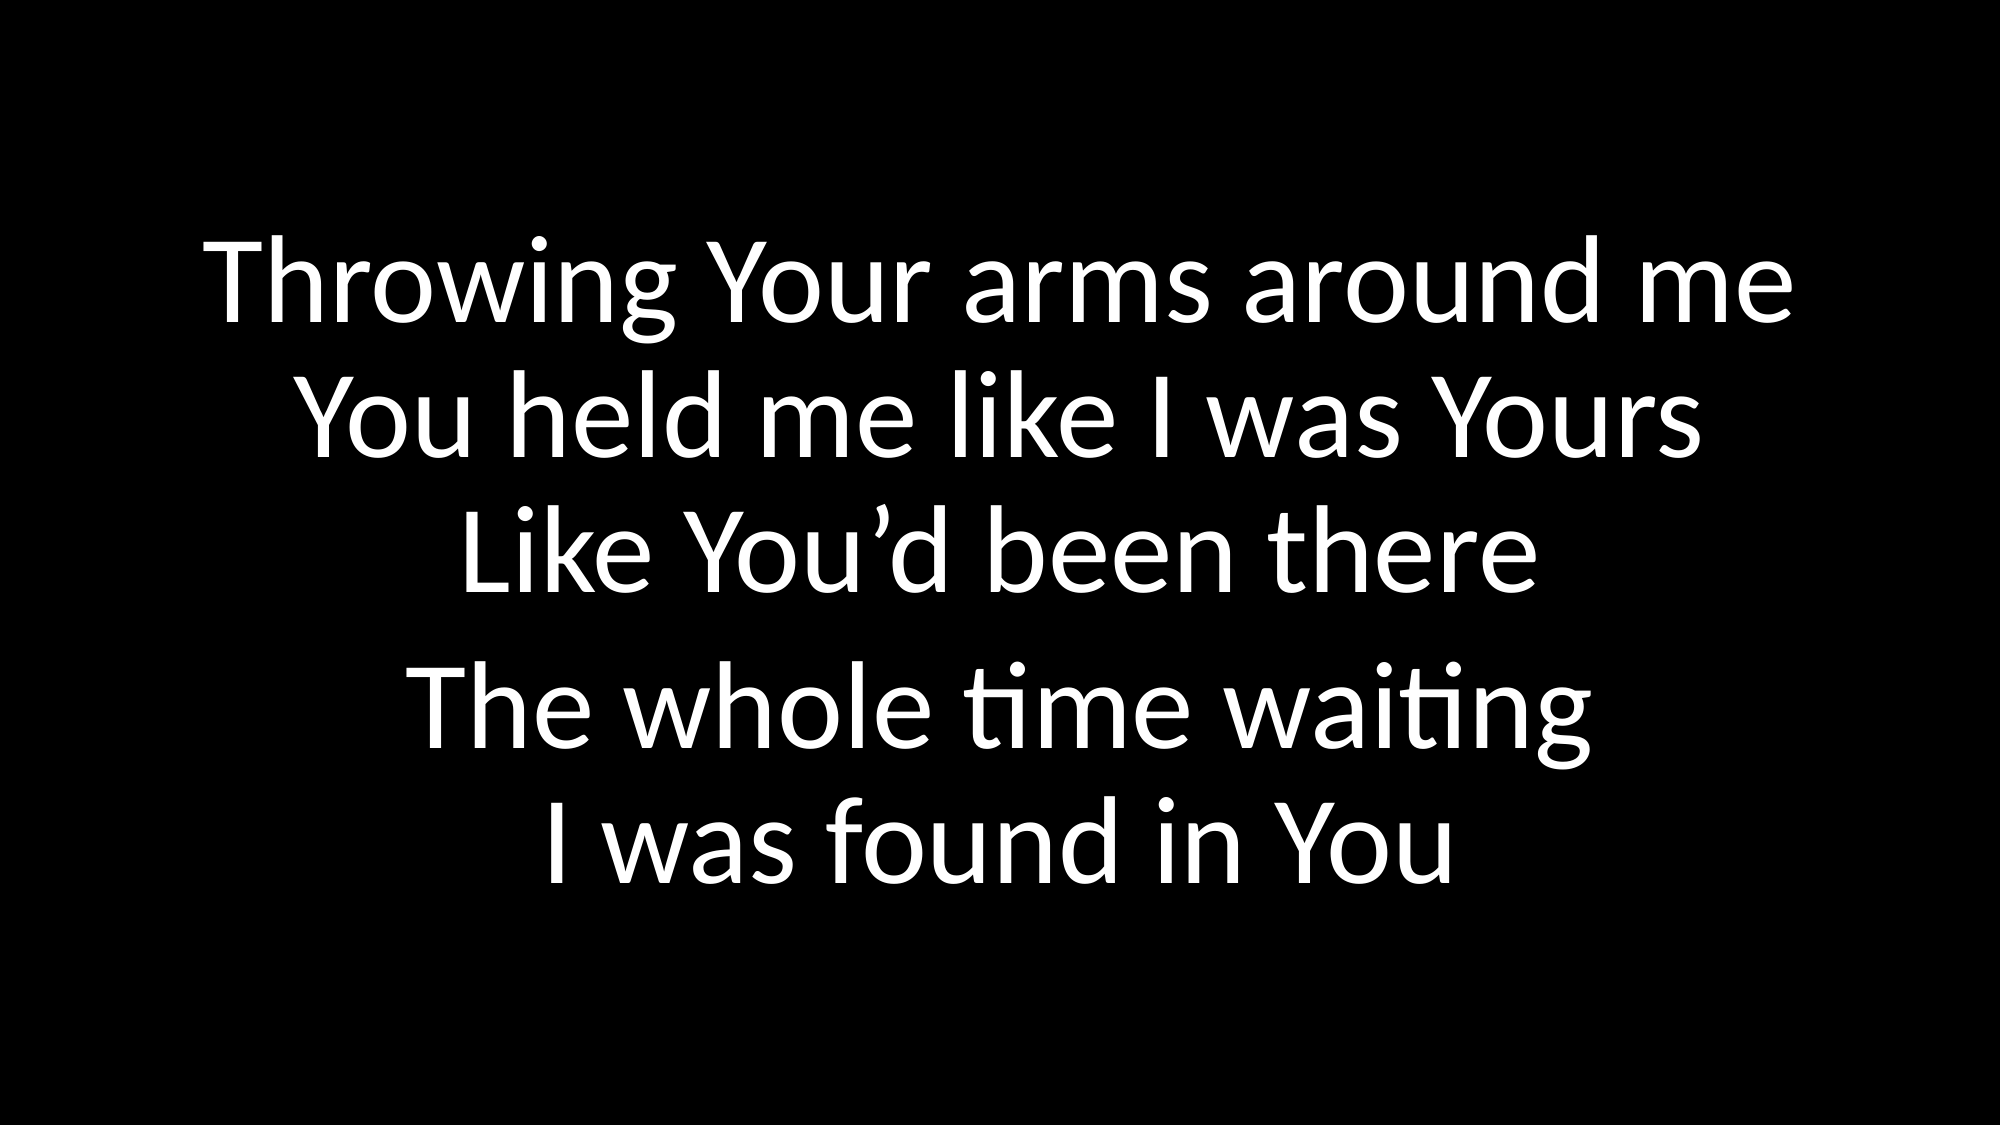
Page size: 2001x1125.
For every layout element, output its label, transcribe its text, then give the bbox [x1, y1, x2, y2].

list Throwing Your arms around me You held me like I was Yours Like You’d been there The whole time waiting I was found in You [0, 0, 2000, 1125]
